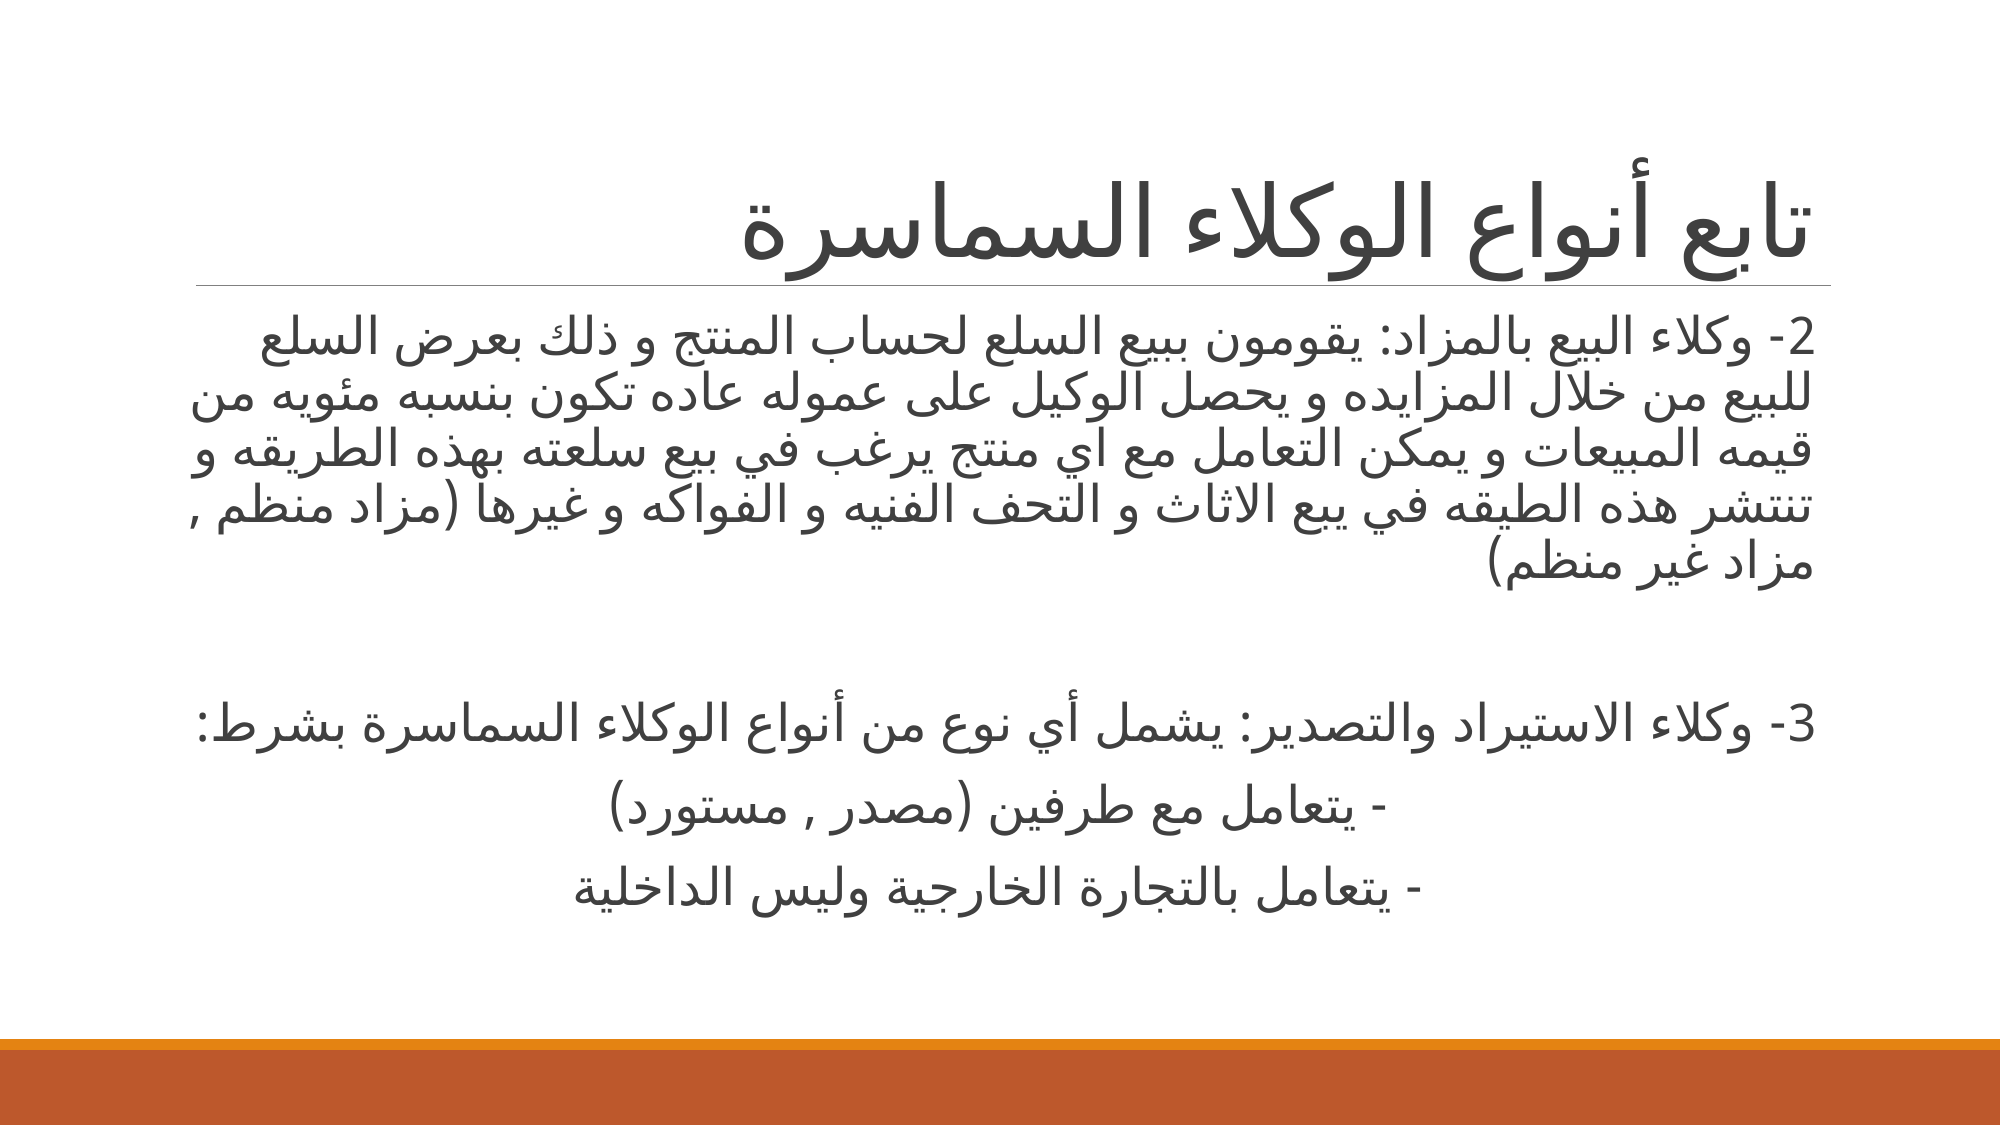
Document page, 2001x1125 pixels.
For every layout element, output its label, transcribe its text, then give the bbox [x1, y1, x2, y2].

list 2- وكلاء البيع بالمزاد: يقومون ببيع السلع لحساب المنتج و ذلك بعرض السلع للبيع من خلال المزايده و يحصل الوكيل على عموله عاده تكون بنسبه مئويه من قيمه المبيعات و يمكن التعامل مع اي منتج يرغب في بيع سلعته بهذه الطريقه و تنتشر هذه الطيقه في يبع الاثاث و التحف الفنيه و الفواكه و غيرها (مزاد منظم , مزاد غير منظم) 3- وكلاء الاستيراد والتصدير: يشمل أي نوع من أنواع الوكلاء السماسرة بشرط: - يتعامل مع طرفين (مصدر , مستورد) - يتعامل بالتجارة الخارجية وليس الداخلية [180, 302, 1830, 963]
title تابع أنواع الوكلاء السماسرة [180, 47, 1830, 285]
